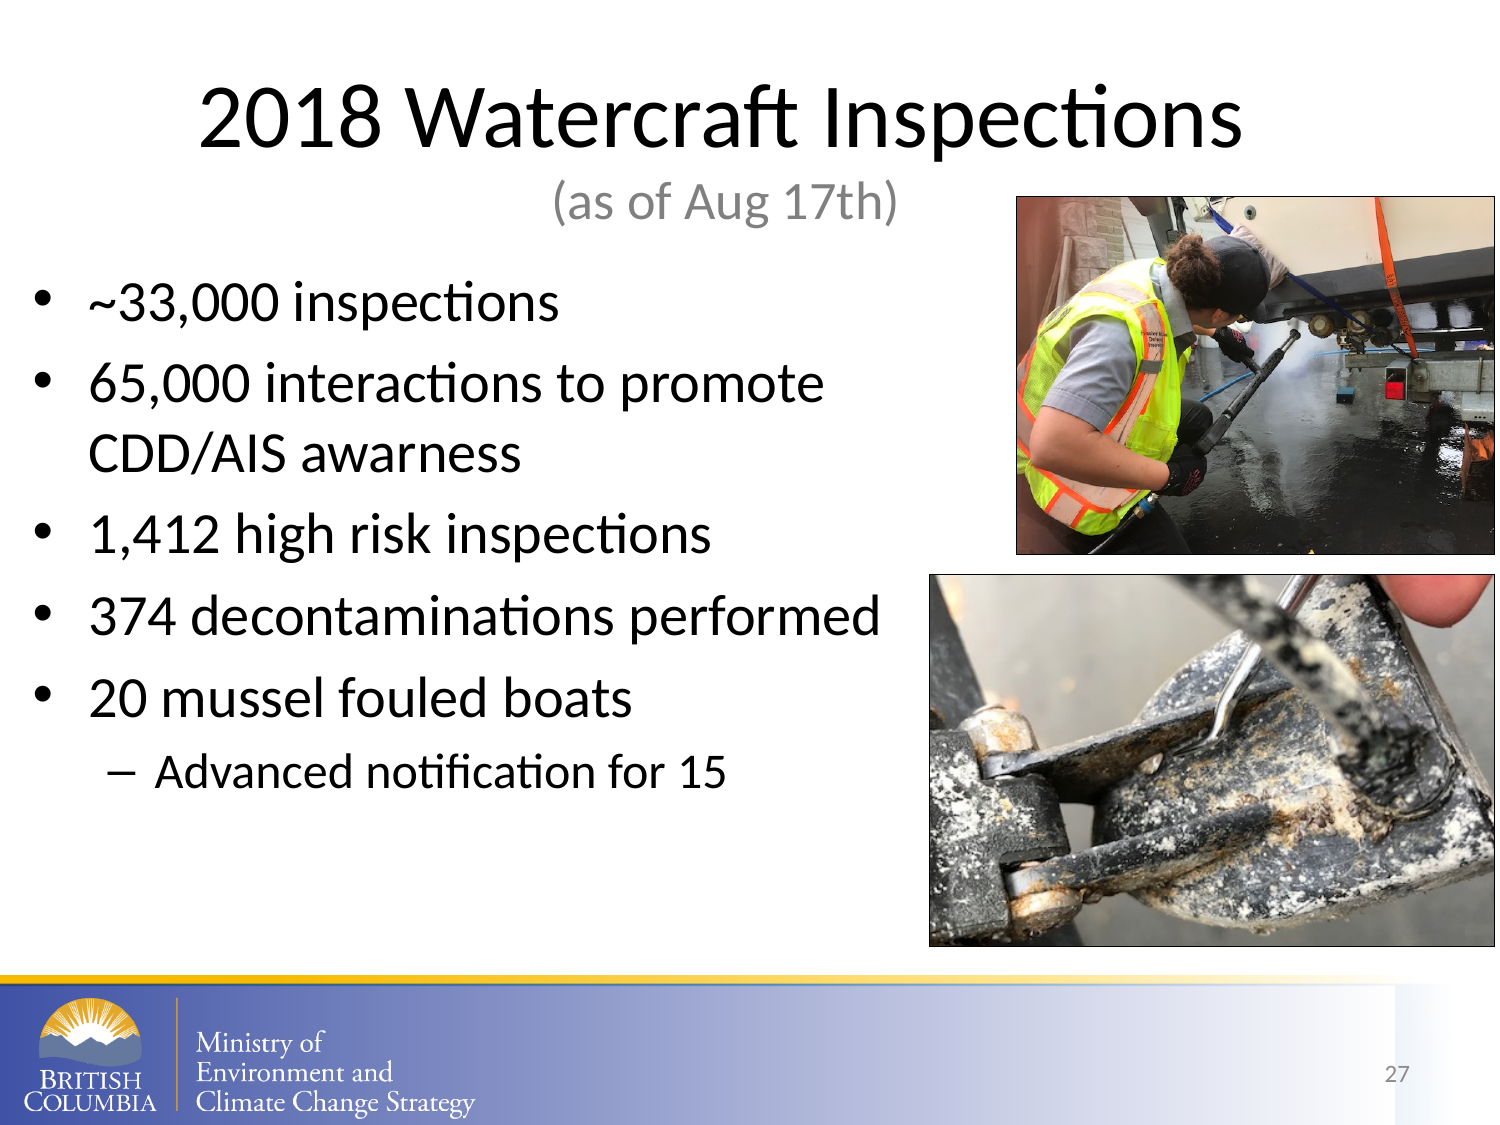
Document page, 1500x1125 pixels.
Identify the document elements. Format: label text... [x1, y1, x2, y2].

picture [1016, 195, 1495, 555]
slide_number 27 [1074, 1042, 1425, 1103]
title 2018 Watercraft Inspections (as of Aug 17th) [159, 30, 1306, 256]
picture [0, 959, 1491, 1125]
picture [929, 573, 1495, 947]
list ~33,000 inspections 65,000 interactions to promote CDD/AIS awarness 1,412 high risk inspections 374 decontaminations performed 20 mussel fouled boats Advanced notification for 15 [17, 255, 987, 947]
